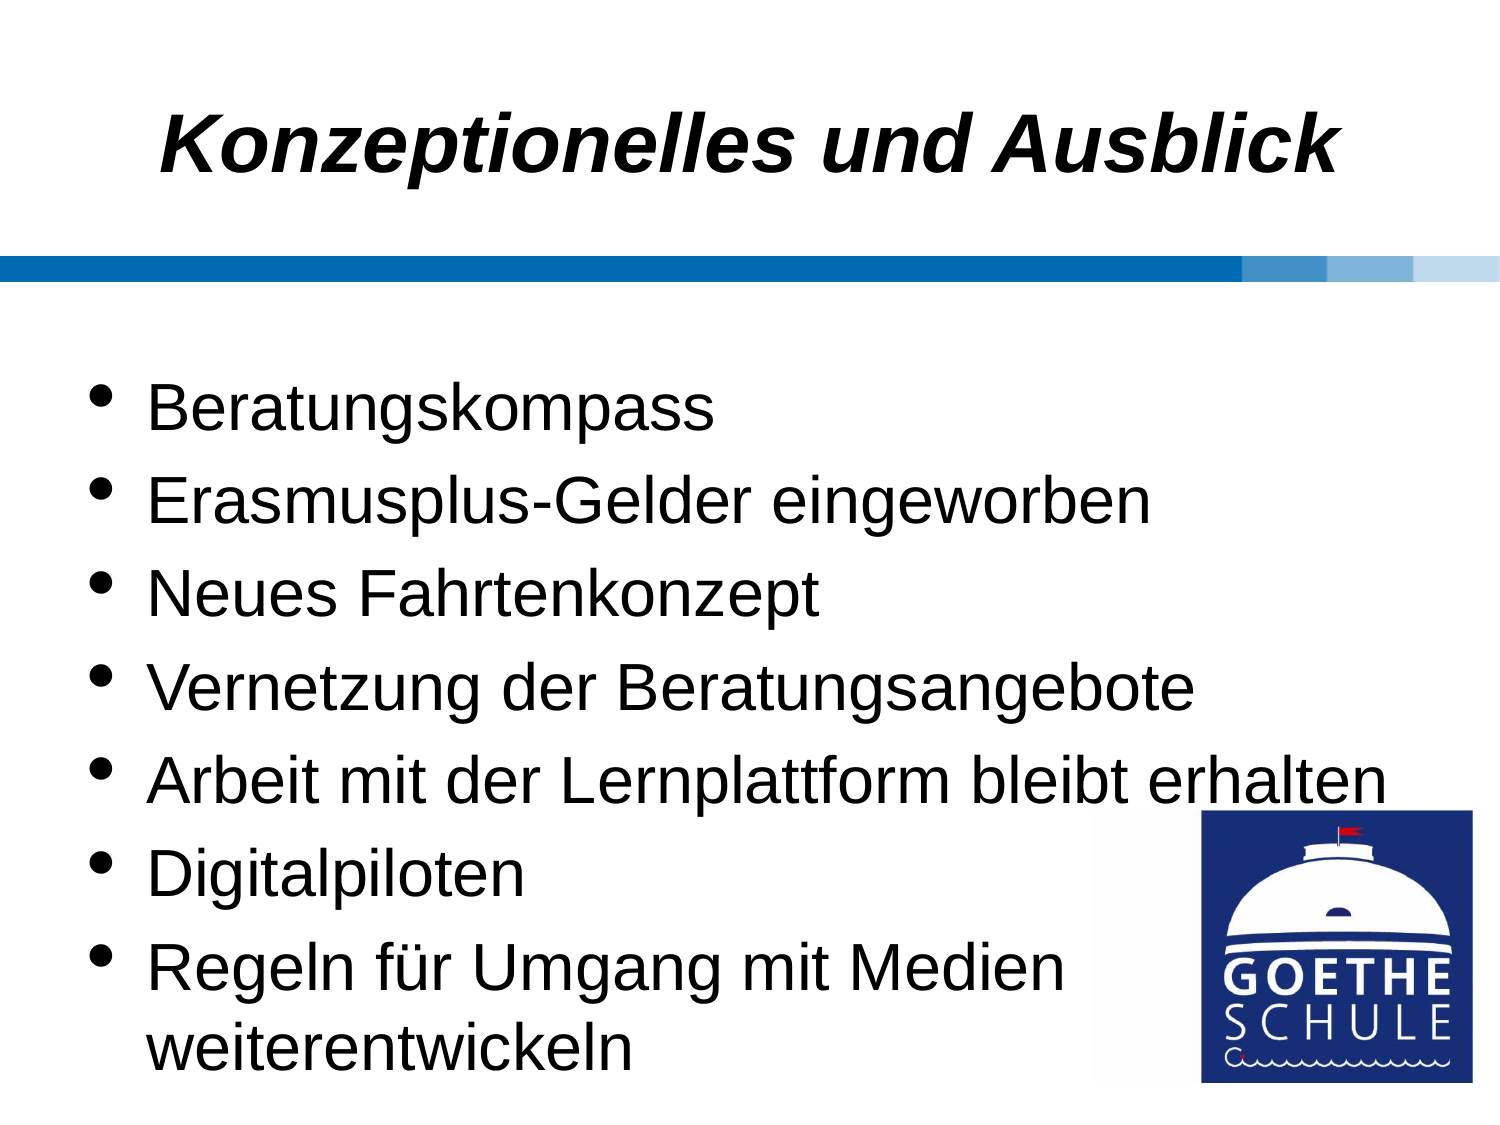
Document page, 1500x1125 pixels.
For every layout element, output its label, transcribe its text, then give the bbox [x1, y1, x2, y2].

list Beratungskompass Erasmusplus-Gelder eingeworben Neues Fahrtenkonzept Vernetzung der Beratungsangebote Arbeit mit der Lernplattform bleibt erhalten Digitalpiloten Regeln für Umgang mit Medien weiterentwickeln [75, 356, 1425, 1059]
picture [1092, 810, 1474, 1083]
picture [0, 256, 1500, 282]
title Konzeptionelles und Ausblick [75, 45, 1425, 233]
